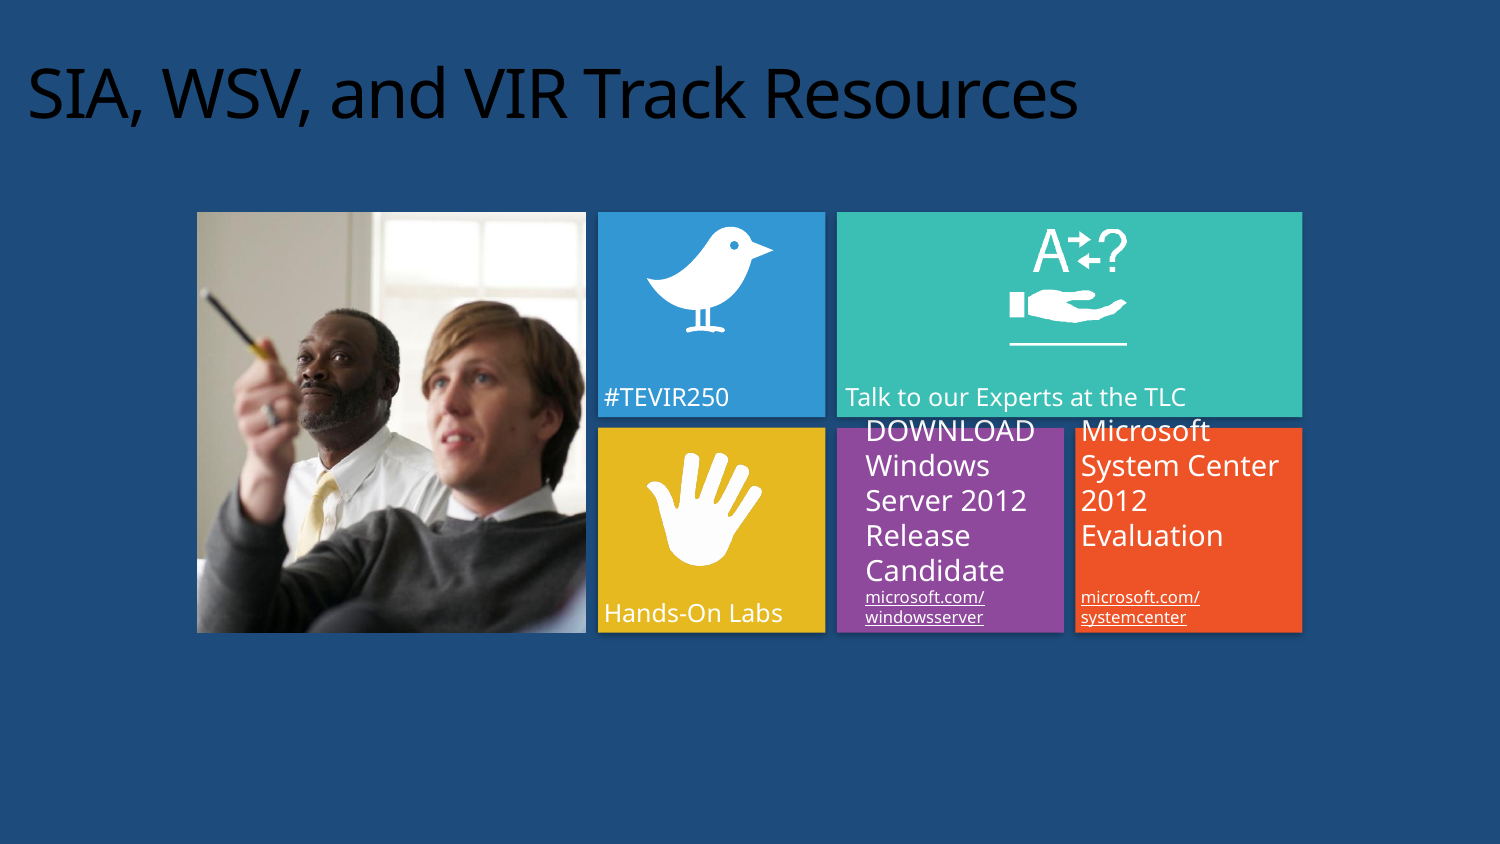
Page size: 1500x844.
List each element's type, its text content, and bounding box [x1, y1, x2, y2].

picture [197, 211, 587, 633]
text_box Hands-On Labs [597, 427, 826, 633]
picture [1009, 229, 1131, 350]
text_box [644, 224, 776, 335]
text_box DOWNLOAD Microsoft System Center 2012 Evaluation microsoft.com/systemcenter [1075, 427, 1303, 633]
text_box Talk to our Experts at the TLC [836, 211, 1303, 418]
title SIA, WSV, and VIR Track Resources [27, 59, 1400, 135]
text_box #TEVIR250 [597, 211, 826, 418]
text_box DOWNLOAD Windows Server 2012 Release Candidate microsoft.com/windowsserver [836, 427, 1065, 633]
picture [637, 449, 773, 571]
